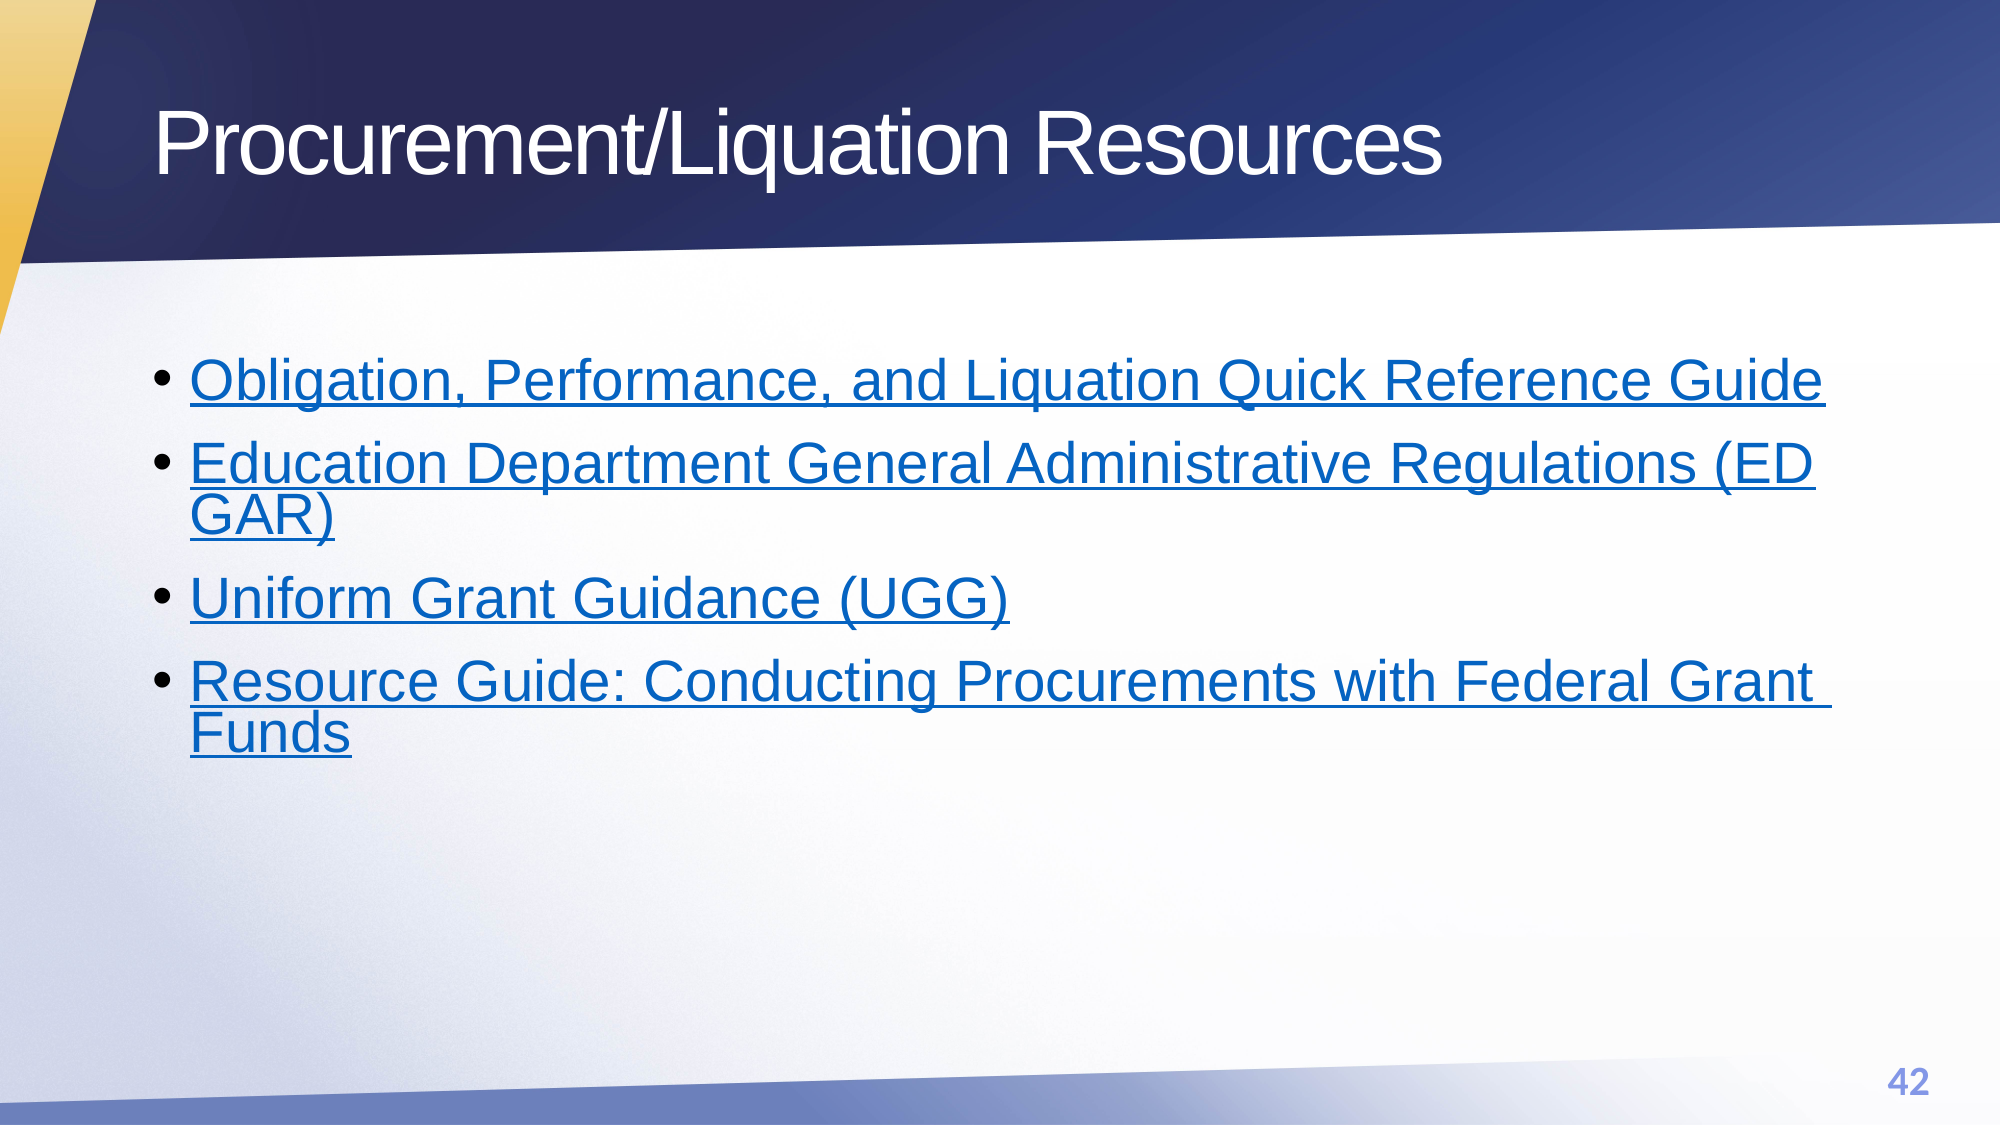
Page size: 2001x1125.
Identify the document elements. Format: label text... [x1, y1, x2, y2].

title Procurement/Liquation Resources [137, 59, 1863, 231]
list Obligation, Performance, and Liquation Quick Reference Guide Education Department General Administrative Regulations (EDGAR) Uniform Grant Guidance (UGG) Resource Guide: Conducting Procurements with Federal Grant Funds [137, 342, 1863, 1008]
picture [0, 0, 2000, 1125]
